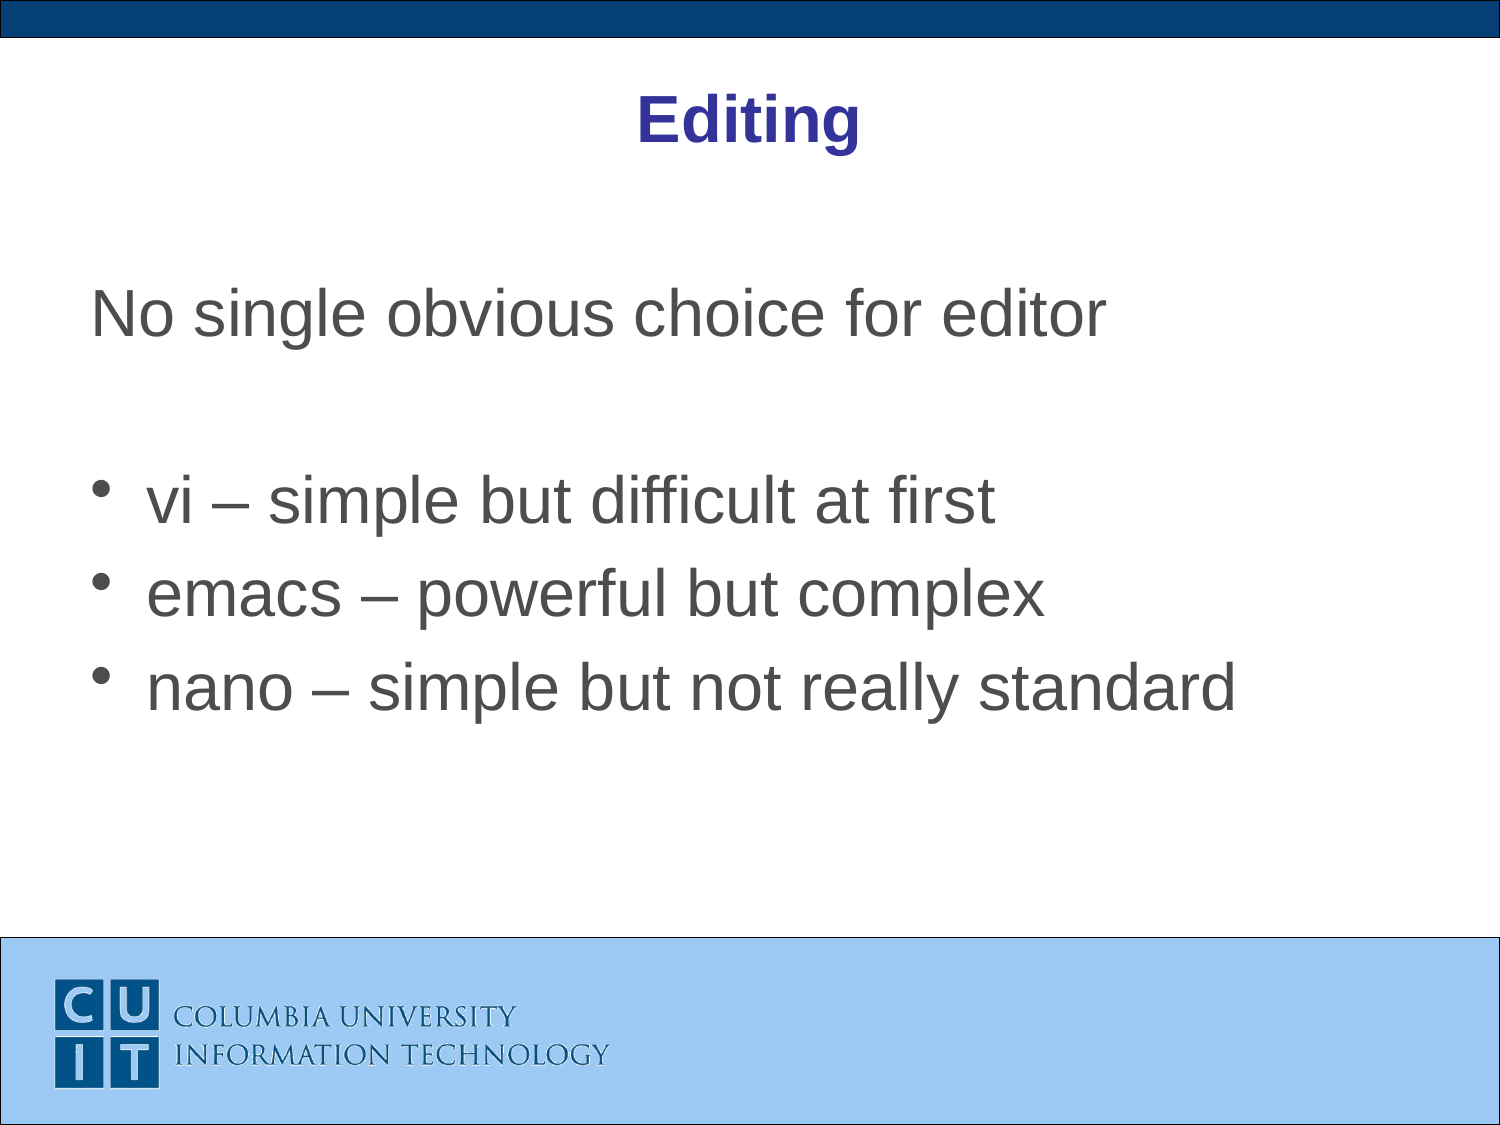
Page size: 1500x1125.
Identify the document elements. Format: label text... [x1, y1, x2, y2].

list No single obvious choice for editor vi – simple but difficult at first emacs – powerful but complex nano – simple but not really standard [74, 262, 1426, 901]
title Editing [74, 44, 1426, 188]
picture [50, 977, 625, 1090]
